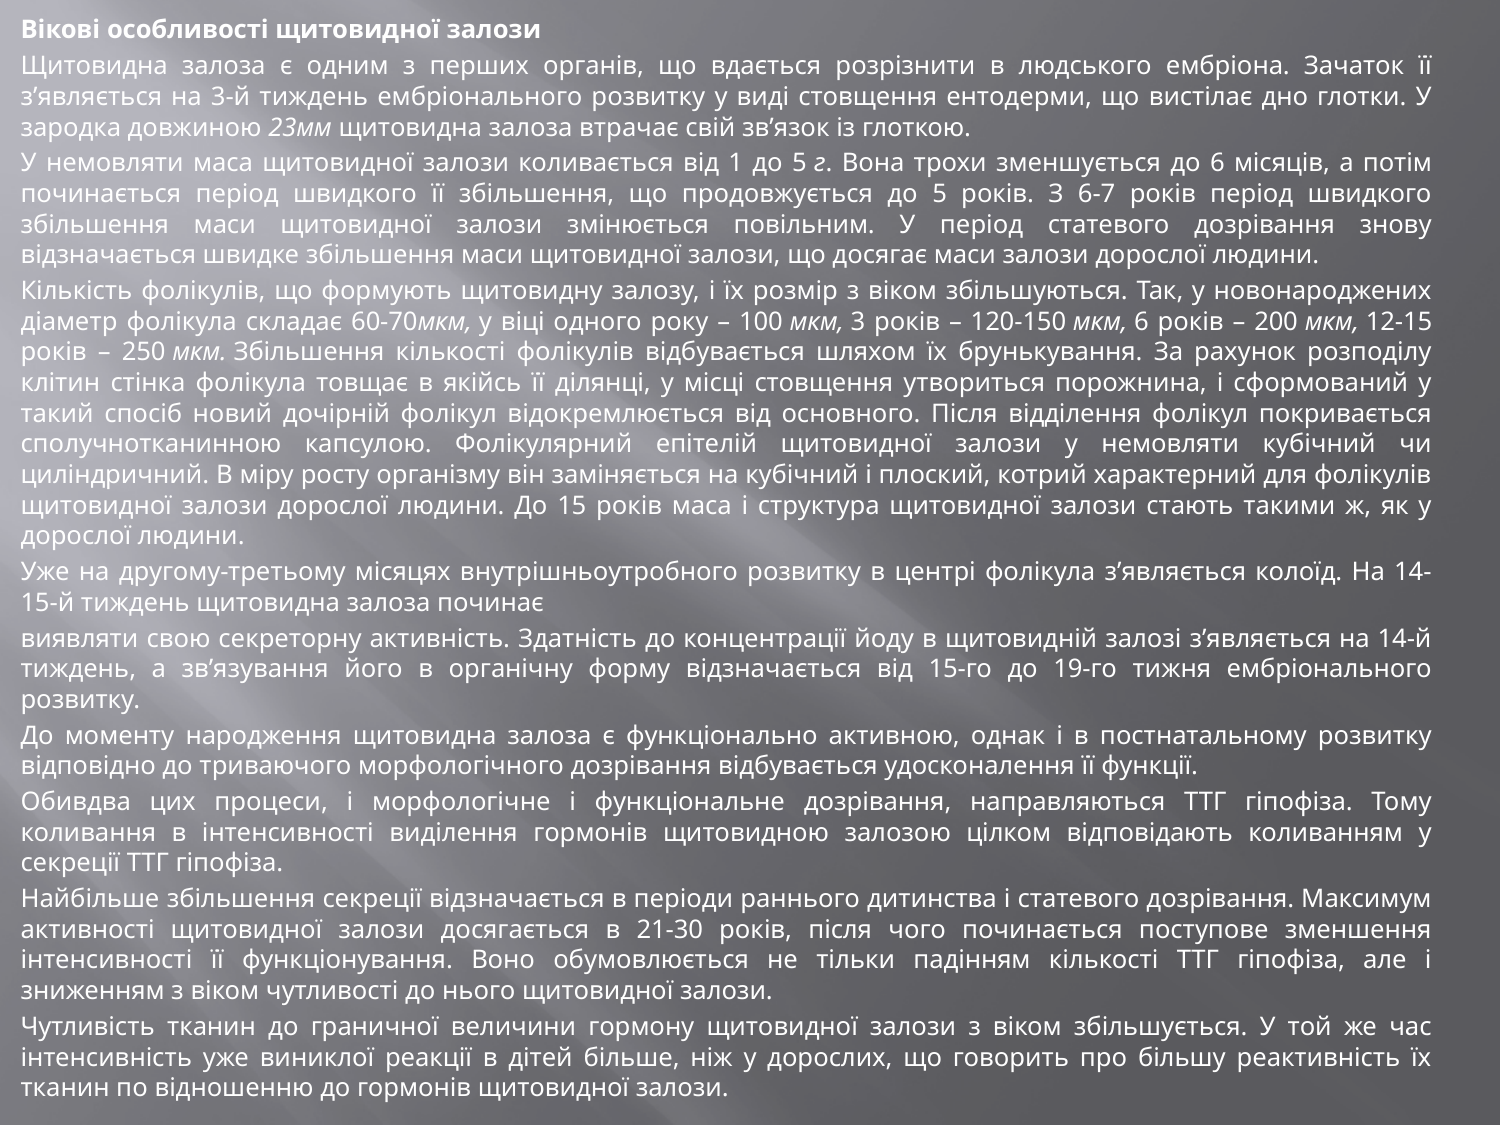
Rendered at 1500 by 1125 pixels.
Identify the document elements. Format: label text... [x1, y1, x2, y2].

subtitle Вікові особливості щитовидної залози Щитовидна залоза є одним з перших органів, що вдається розрізнити в людського ембріона. Зачаток її з’являється на 3-й тиждень ембріонального розвитку у виді стовщення ентодерми, що вистілає дно глотки. У зародка довжиною 23мм щитовидна залоза втрачає свій зв’язок із глоткою. У немовляти маса щитовидної залози коливається від 1 до 5 г. Вона трохи зменшується до 6 місяців, а потім починається період швидкого її збільшення, що продовжується до 5 років. З 6-7 років період швидкого збільшення маси щитовидної залози змінюється повільним. У період статевого дозрівання знову відзначається швидке збільшення маси щитовидної залози, що досягає маси залози дорослої людини. Кількість фолікулів, що формують щитовидну залозу, і їх розмір з віком збільшуються. Так, у новонароджених діаметр фолікула складає 60-70мкм, у віці одного року – 100 мкм, 3 років – 120-150 мкм, 6 років – 200 мкм, 12-15 років – 250 мкм. Збільшення кількості фолікулів відбувається шляхом їх брунькування. За рахунок розподілу клітин стінка фолікула товщає в якійсь її ділянці, у місці стовщення утвориться порожнина, і сформований у такий спосіб новий дочірній фолікул відокремлюється від основного. Після відділення фолікул покривається сполучнотканинною капсулою. Фолікулярний епітелій щитовидної залози у немовляти кубічний чи циліндричний. В міру росту організму він заміняється на кубічний і плоский, котрий характерний для фолікулів щитовидної залози дорослої людини. До 15 років маса і структура щитовидної залози стають такими ж, як у дорослої людини. Уже на другому-третьому місяцях внутрішньоутробного розвитку в центрі фолікула з’являється колоїд. На 14-15-й тиждень щитовидна залоза починає виявляти свою секреторну активність. Здатність до концентрації йоду в щитовидній залозі з’являється на 14-й тиждень, а зв’язування його в органічну форму відзначається від 15-го до 19-го тижня ембріонального розвитку. До моменту народження щитовидна залоза є функціонально активною, однак і в постнатальному розвитку відповідно до триваючого морфологічного дозрівання відбувається удосконалення її функції. Обивдва цих процеси, і морфологічне і функціональне дозрівання, направляються ТТГ гіпофіза. Тому коливання в інтенсивності виділення гормонів щитовидною залозою цілком відповідають коливанням у секреції ТТГ гіпофіза. Найбільше збільшення секреції відзначається в періоди раннього дитинства і статевого дозрівання. Максимум активності щитовидної залози досягається в 21-30 років, після чого починається поступове зменшення інтенсивності її функціонування. Воно обумовлюється не тільки падінням кількості ТТГ гіпофіза, але і зниженням з віком чутливості до нього щитовидної залози. Чутливість тканин до граничної величини гормону щитовидної залози з віком збільшується. У той же час інтенсивність уже виниклої реакції в дітей більше, ніж у дорослих, що говорить про більшу реактивність їх тканин по відношенню до гормонів щитовидної залози. [5, 6, 1447, 1125]
